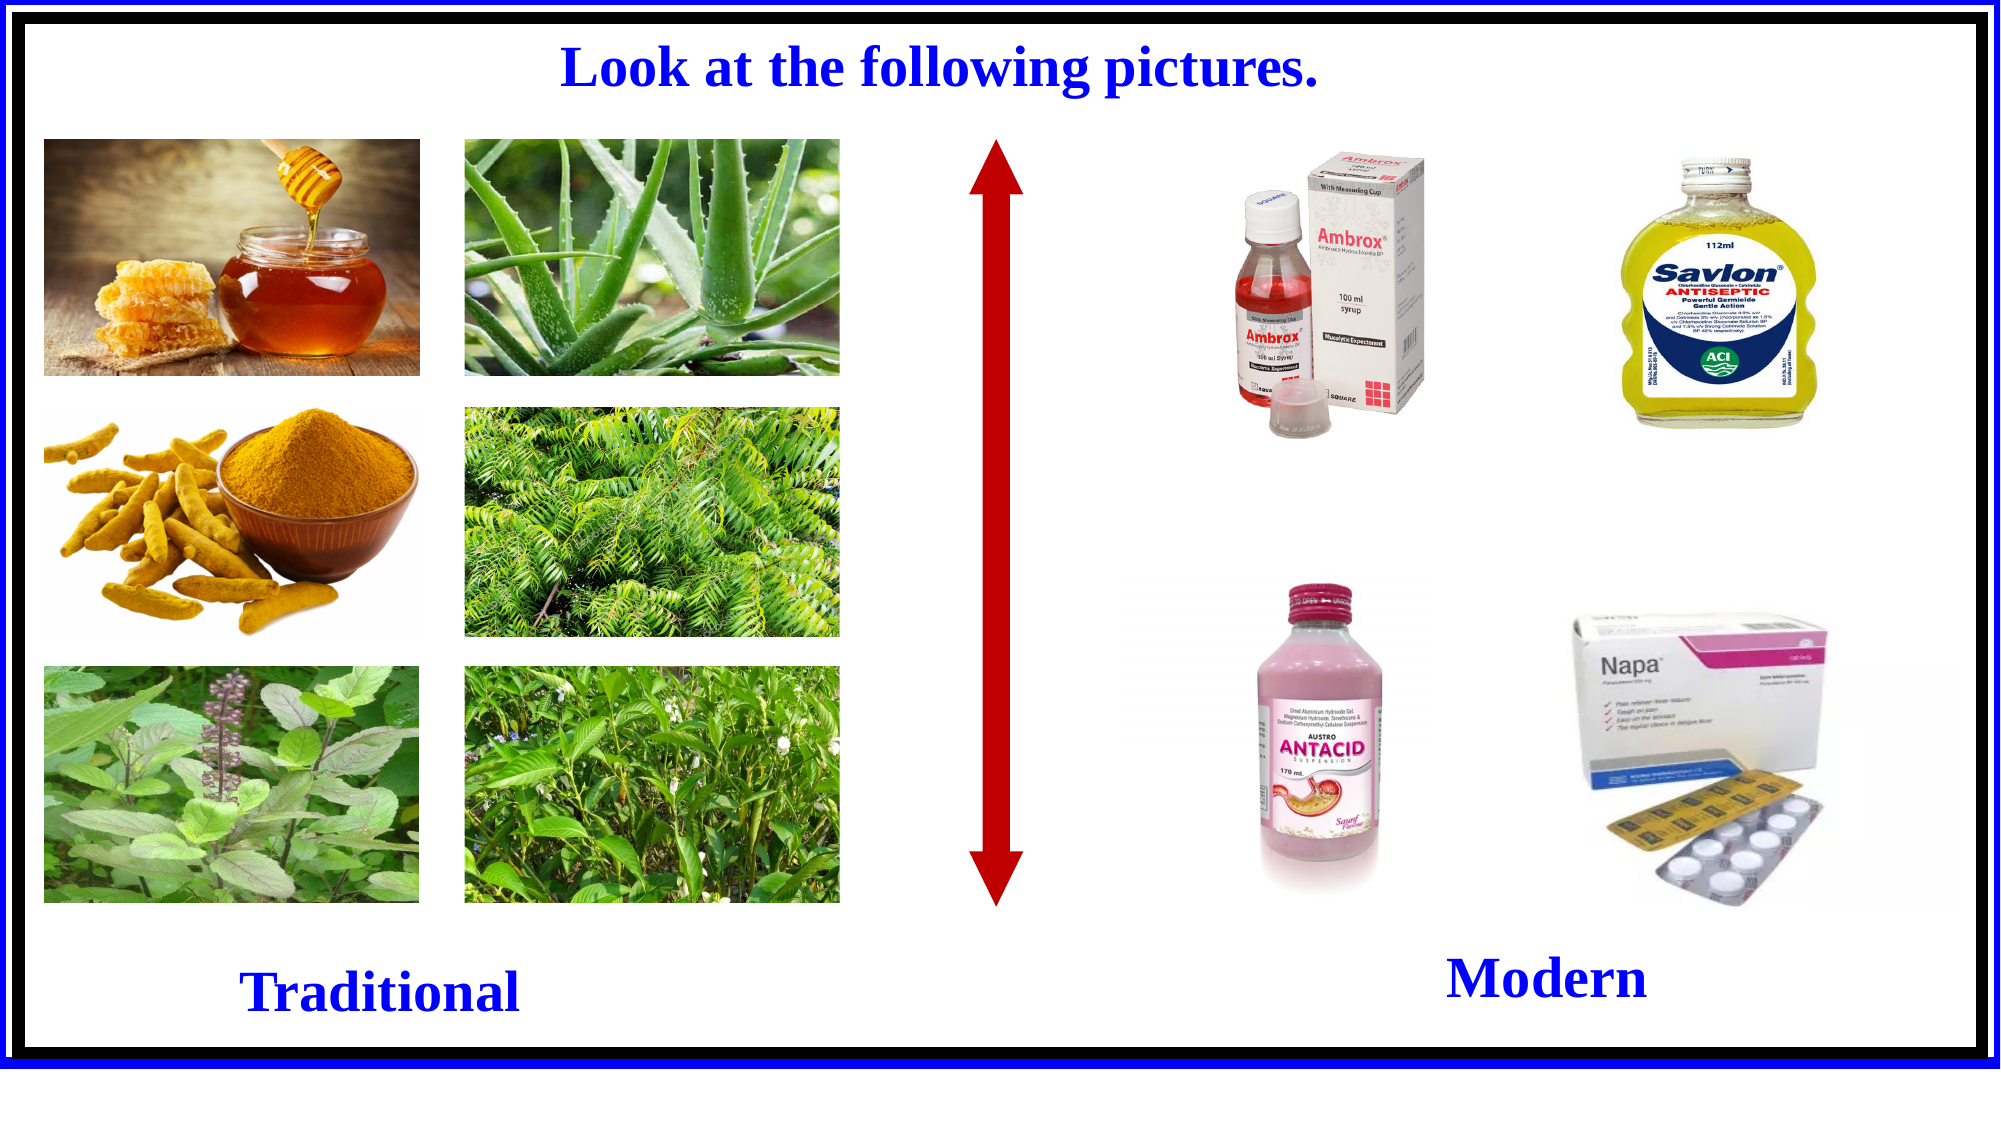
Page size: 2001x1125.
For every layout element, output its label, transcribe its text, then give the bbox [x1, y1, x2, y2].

picture [1117, 564, 1956, 911]
picture [464, 666, 840, 903]
text_box Modern [1310, 931, 1784, 1017]
picture [43, 666, 419, 903]
picture [464, 407, 840, 637]
picture [43, 138, 420, 376]
text_box Traditional [143, 945, 617, 1031]
text_box [967, 136, 1026, 910]
text_box Look at the following pictures. [406, 21, 1475, 106]
picture [43, 407, 419, 637]
picture [1117, 146, 1903, 439]
picture [464, 138, 840, 376]
